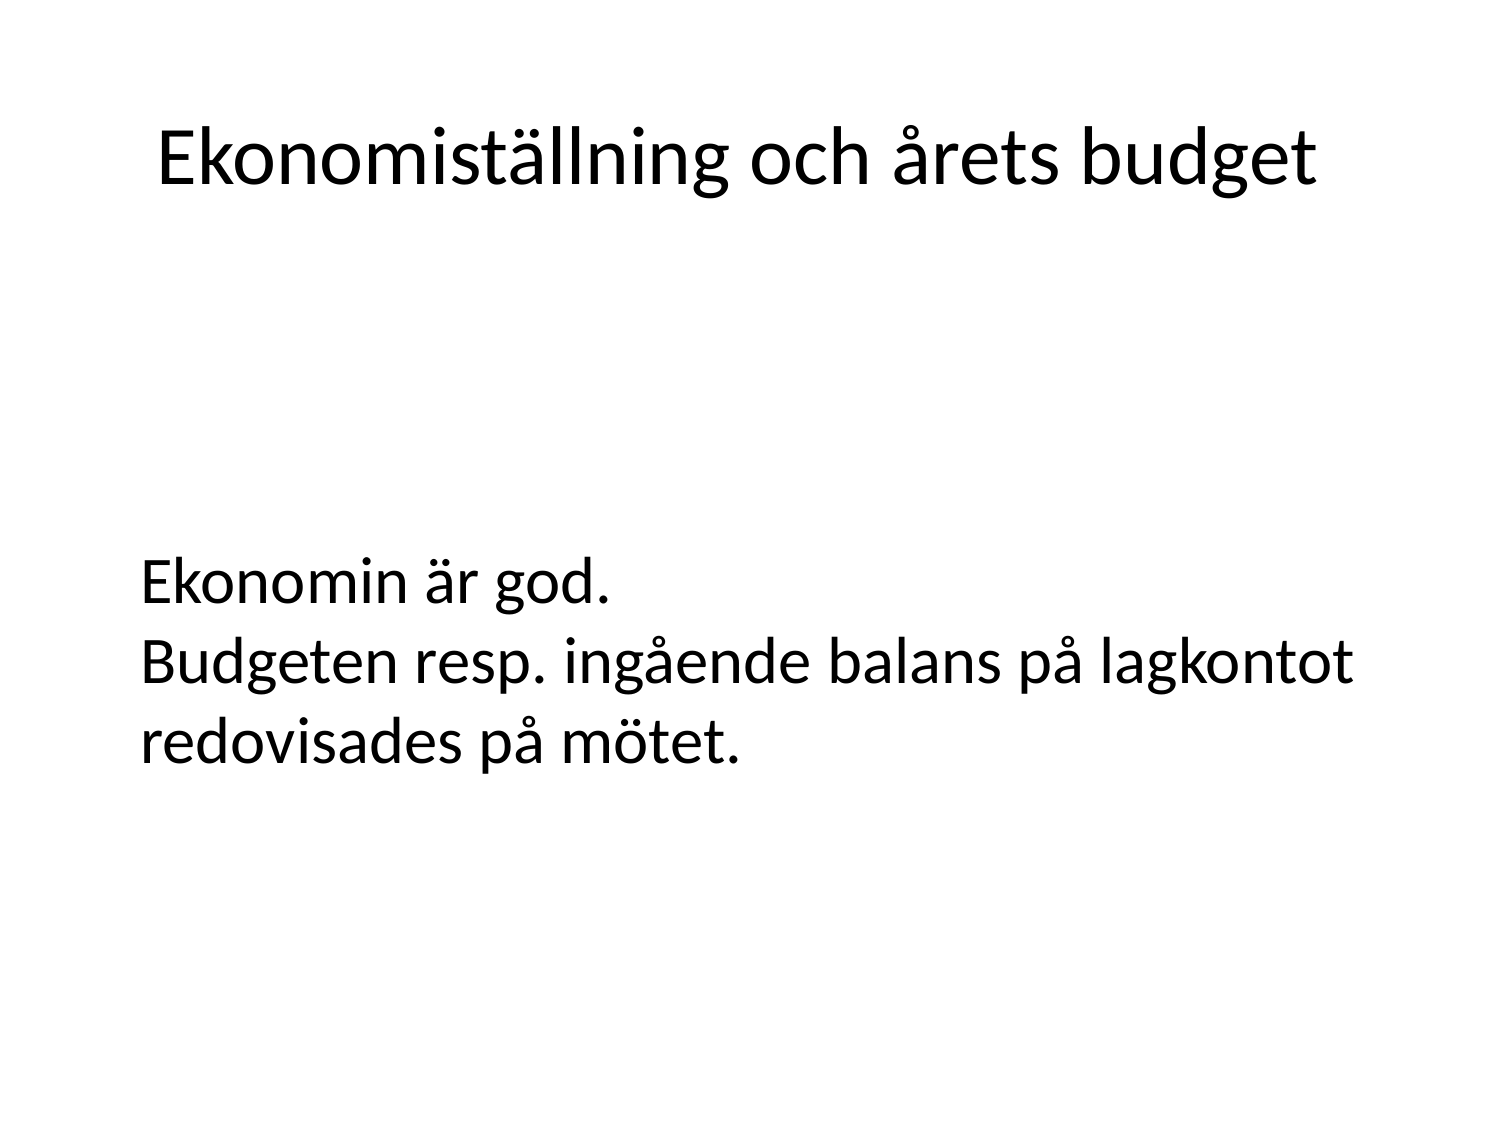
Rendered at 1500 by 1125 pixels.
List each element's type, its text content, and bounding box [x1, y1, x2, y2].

text_box Ekonomin är god. Budgeten resp. ingående balans på lagkontot redovisades på mötet. [125, 338, 1401, 976]
title Ekonomiställning och årets budget [100, 30, 1376, 273]
